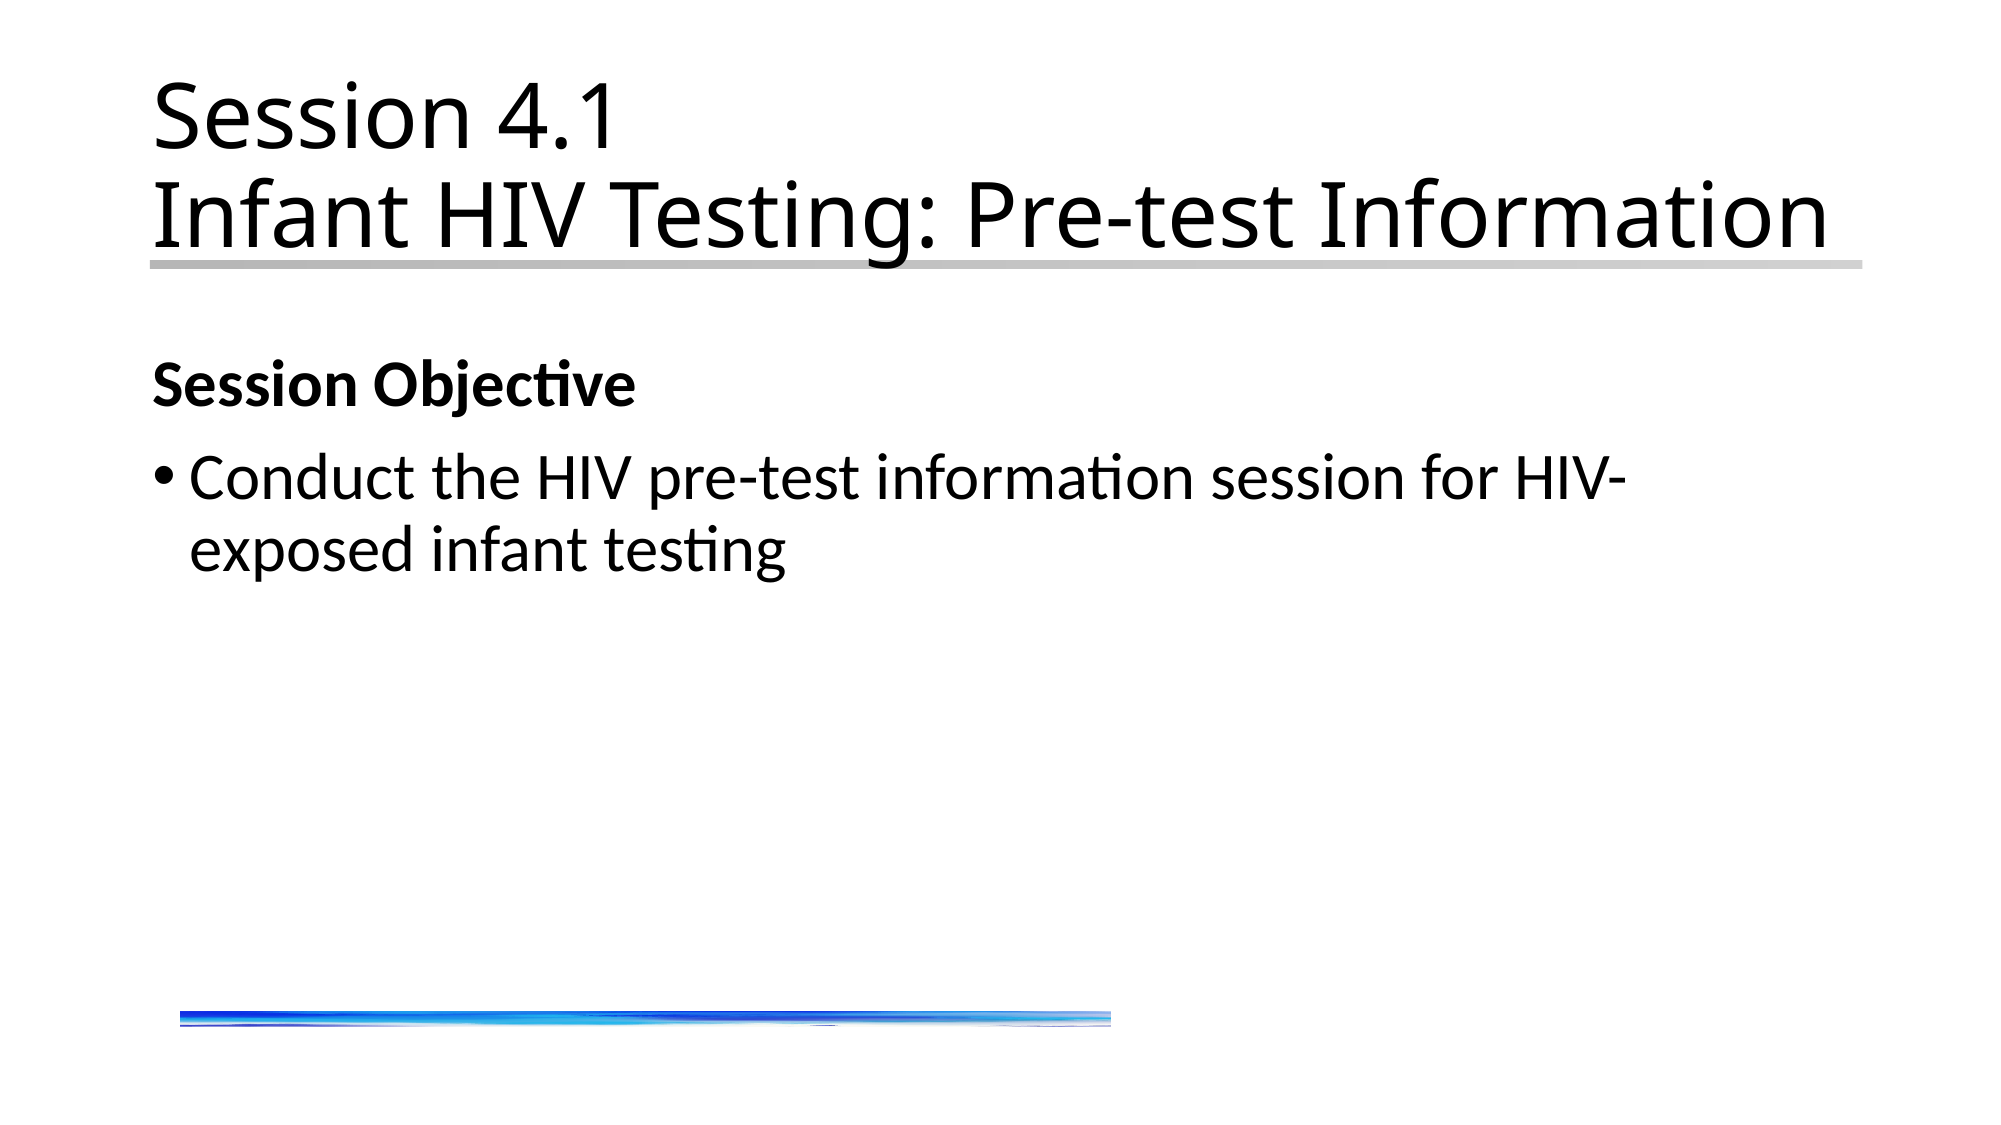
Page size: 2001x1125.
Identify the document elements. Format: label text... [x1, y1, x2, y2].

list Session Objective Conduct the HIV pre-test information session for HIV-exposed infant testing [137, 341, 1863, 989]
picture [168, 1011, 1111, 1027]
title Session 4.1 Infant HIV Testing: Pre-test Information [137, 59, 1863, 278]
